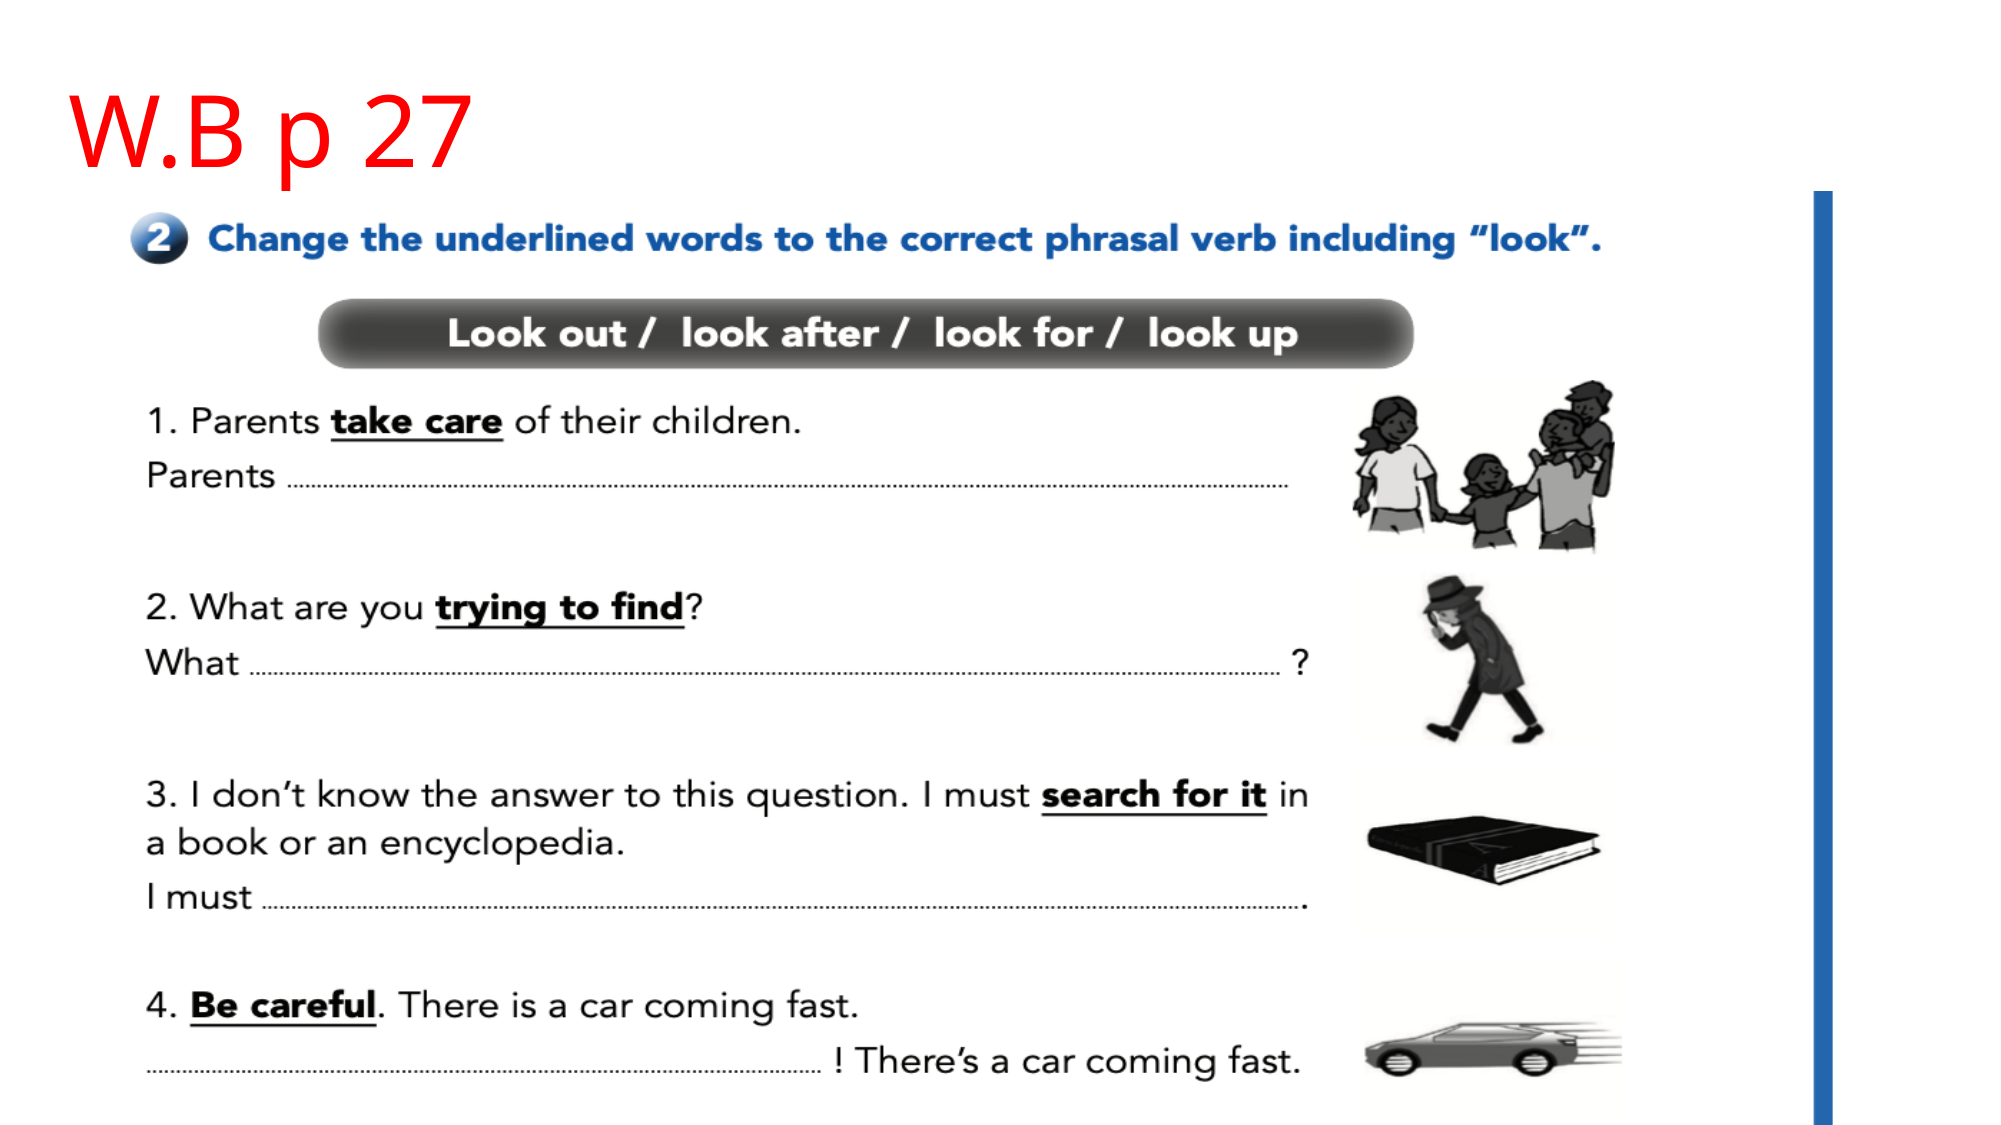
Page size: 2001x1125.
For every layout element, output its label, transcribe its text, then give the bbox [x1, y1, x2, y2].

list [84, 191, 1833, 1125]
text_box W.B p 27 [53, 59, 491, 195]
